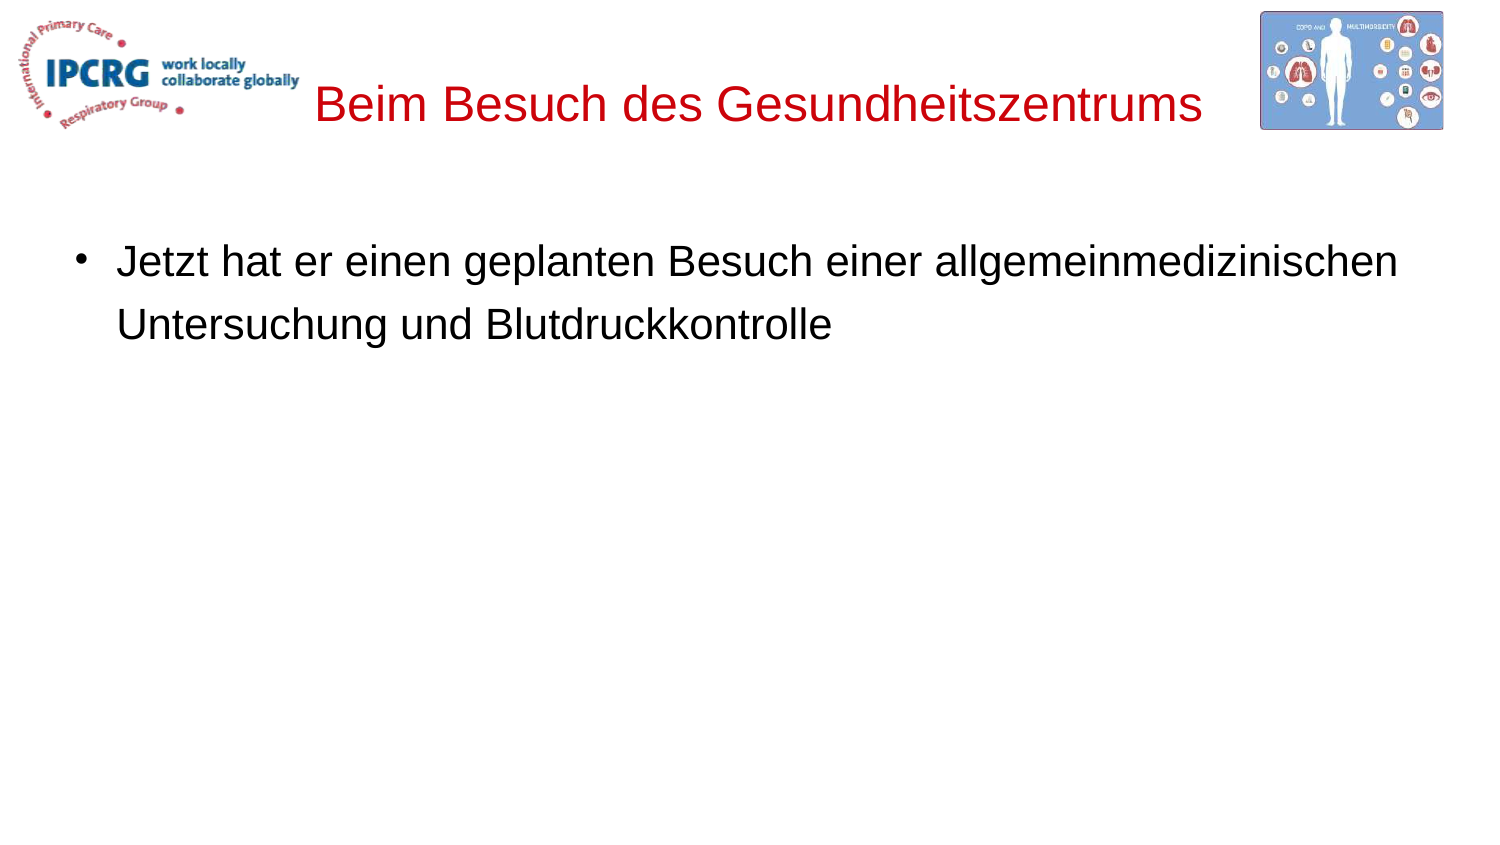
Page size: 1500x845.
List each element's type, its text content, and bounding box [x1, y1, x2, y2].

text_box [1260, 11, 1444, 130]
title Beim Besuch des Gesundheitszentrums [312, 69, 1240, 213]
picture [18, 20, 301, 130]
text_box Jetzt hat er einen geplanten Besuch einer allgemeinmedizinischen Untersuchung und Blutdruckkontrolle [71, 220, 1425, 349]
